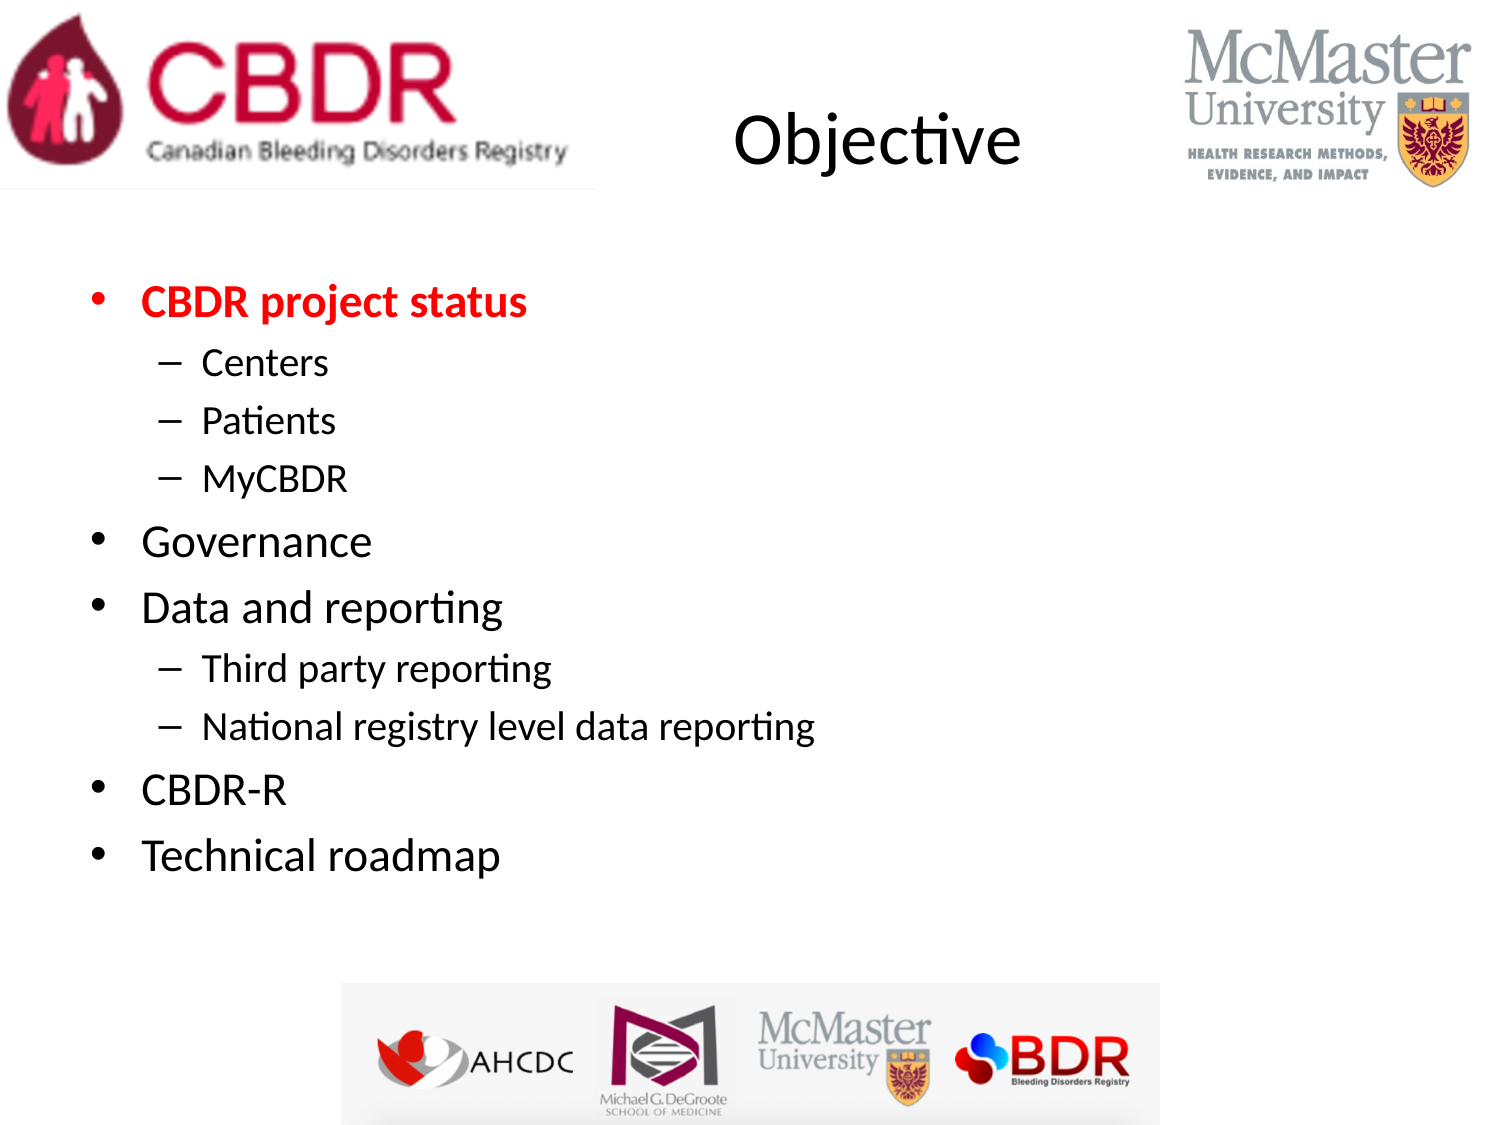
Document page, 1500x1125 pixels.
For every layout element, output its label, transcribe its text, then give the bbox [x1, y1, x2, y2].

picture [0, 0, 597, 190]
picture [341, 983, 1160, 1125]
picture [1159, 0, 1500, 204]
title Objective [596, 45, 1160, 225]
list CBDR project status Centers Patients MyCBDR Governance Data and reporting Third party reporting National registry level data reporting CBDR-R Technical roadmap [75, 262, 1425, 962]
